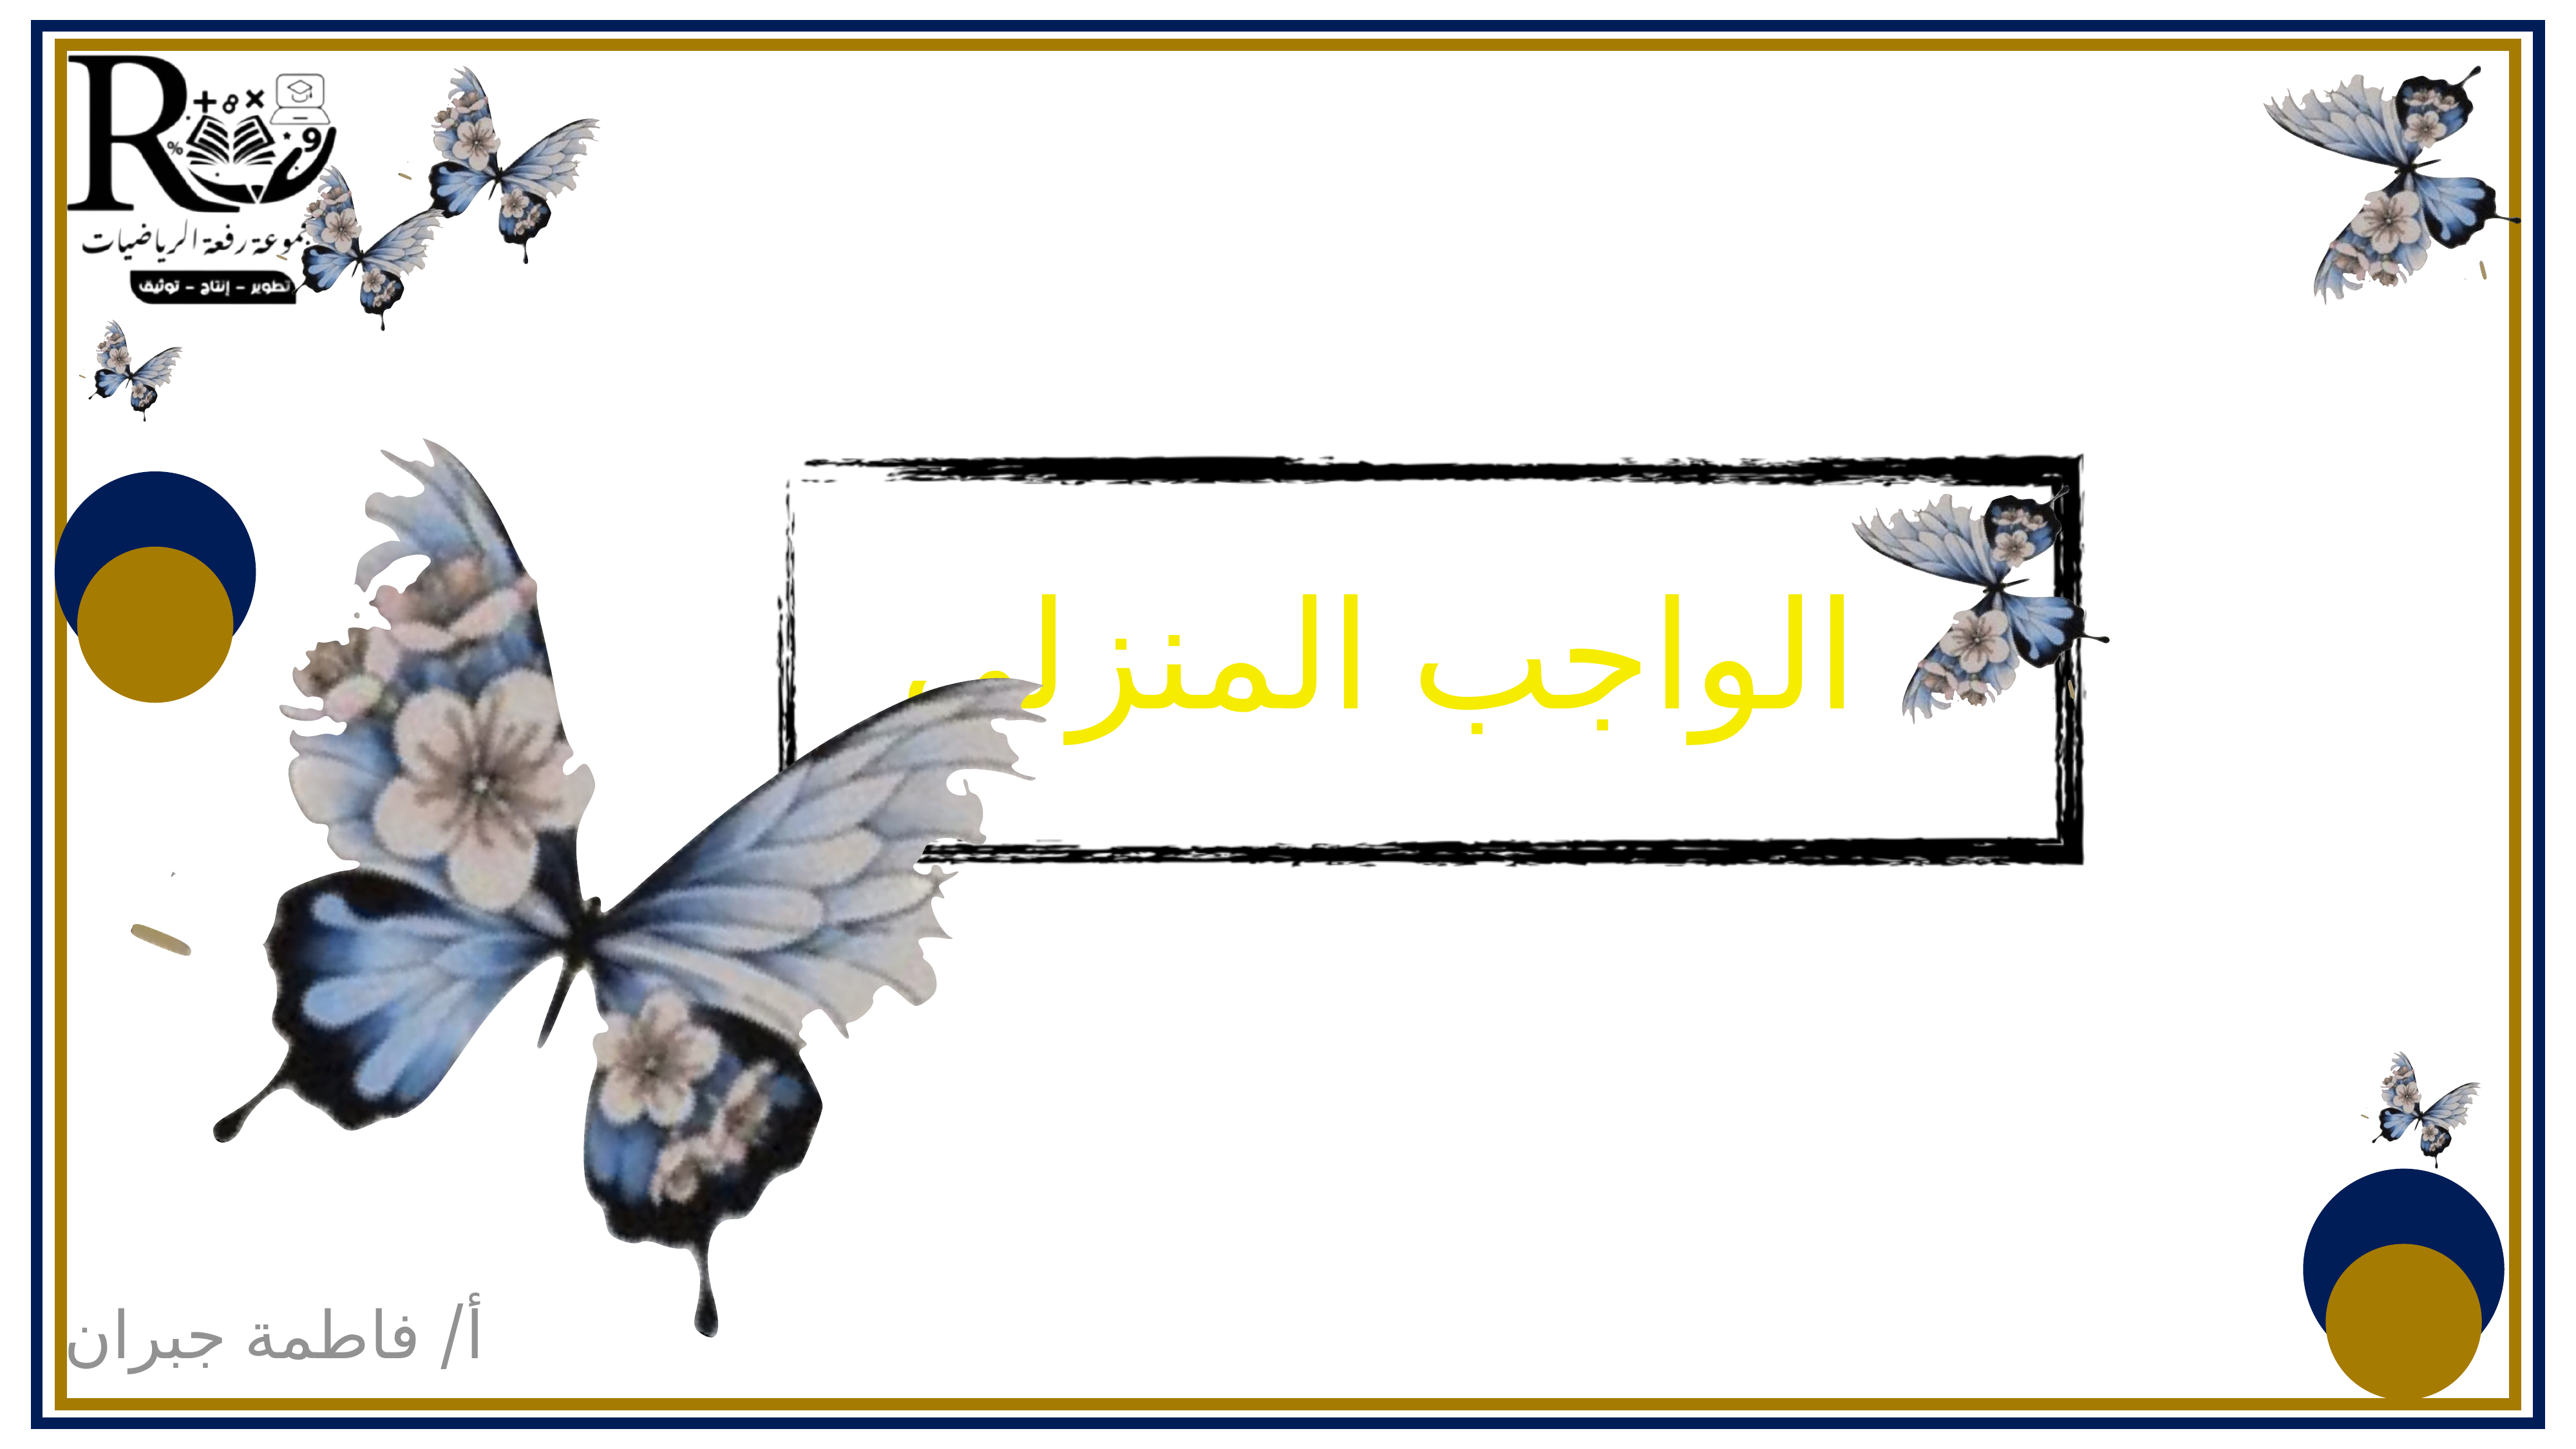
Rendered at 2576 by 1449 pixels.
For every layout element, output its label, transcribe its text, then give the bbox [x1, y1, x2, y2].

text_box أ/ فاطمة جبران [0, 1296, 554, 1378]
picture [2371, 1050, 2481, 1168]
picture [204, 437, 959, 1338]
text_box [61, 44, 2515, 1405]
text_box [770, 452, 2087, 869]
picture [79, 375, 86, 379]
picture [131, 923, 191, 956]
picture [1875, 482, 2110, 718]
picture [2263, 62, 2522, 305]
picture [54, 51, 601, 422]
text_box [2302, 1168, 2505, 1401]
picture [171, 871, 176, 878]
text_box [54, 471, 256, 703]
text_box [37, 25, 2539, 1424]
picture [2361, 1114, 2369, 1119]
